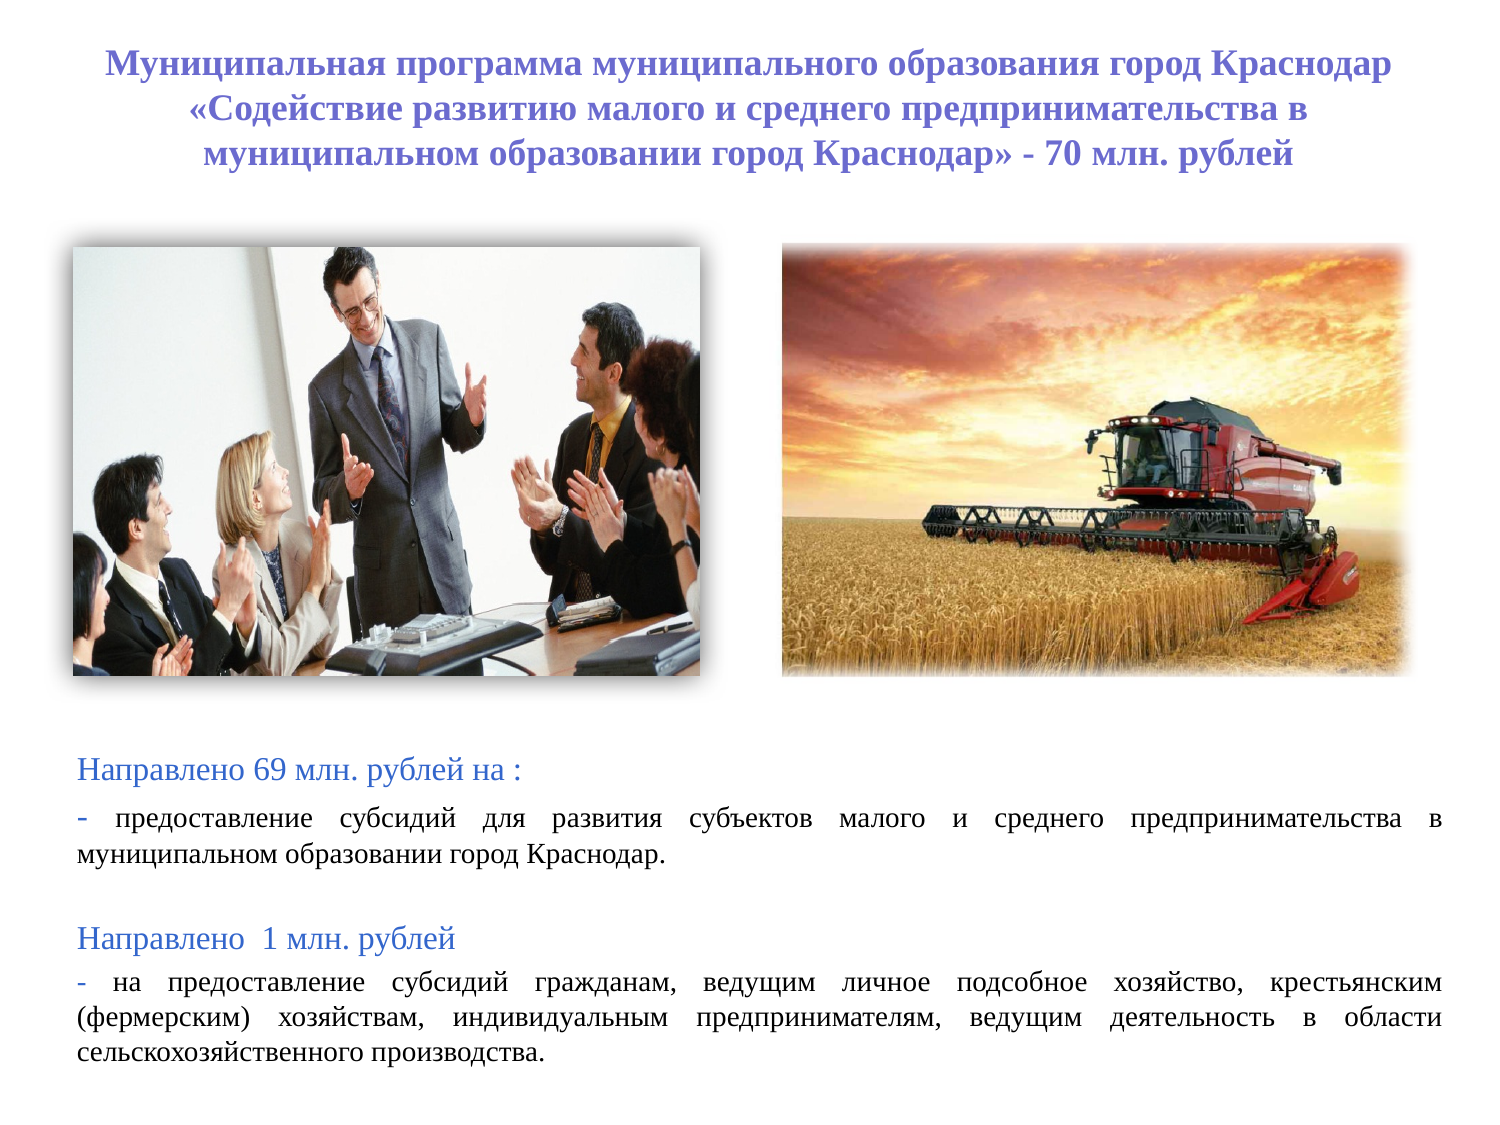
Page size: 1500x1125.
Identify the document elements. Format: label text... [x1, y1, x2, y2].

text_box Направлено 69 млн. рублей на : - предоставление субсидий для развития субъектов малого и среднего предпринимательства в муниципальном образовании город Краснодар. Направлено 1 млн. рублей - на предоставление субсидий гражданам, ведущим личное подсобное хозяйство, крестьянским (фермерским) хозяйствам, индивидуальным предпринимателям, ведущим деятельность в области сельскохозяйственного производства. [62, 740, 1459, 1041]
picture [73, 247, 701, 676]
title Муниципальная программа муниципального образования город Краснодар «Содействие развитию малого и среднего предпринимательства в муниципальном образовании город Краснодар» - 70 млн. рублей [73, 11, 1424, 200]
picture [748, 233, 1419, 688]
text_box [46, 726, 1474, 1027]
